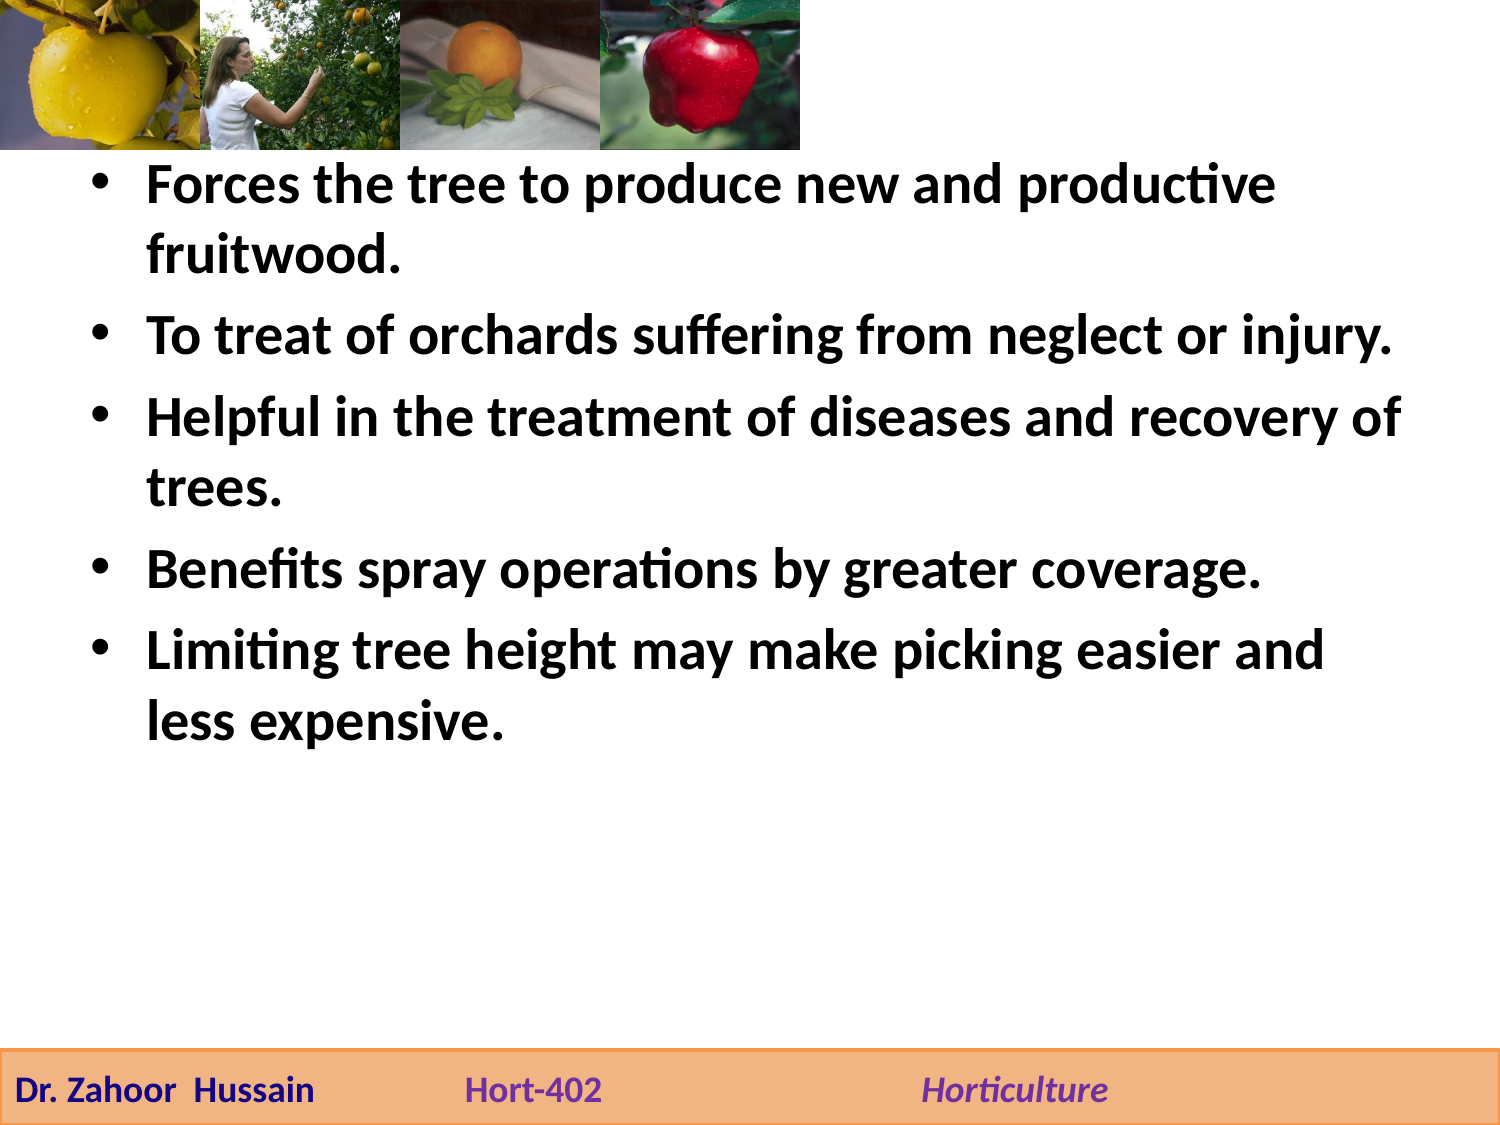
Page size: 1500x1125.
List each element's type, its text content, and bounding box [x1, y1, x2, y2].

picture [0, 0, 800, 150]
list Forces the tree to produce new and productive fruitwood. To treat of orchards suffering from neglect or injury. Helpful in the treatment of diseases and recovery of trees. Benefits spray operations by greater coverage. Limiting tree height may make picking easier and less expensive. [75, 137, 1425, 1006]
